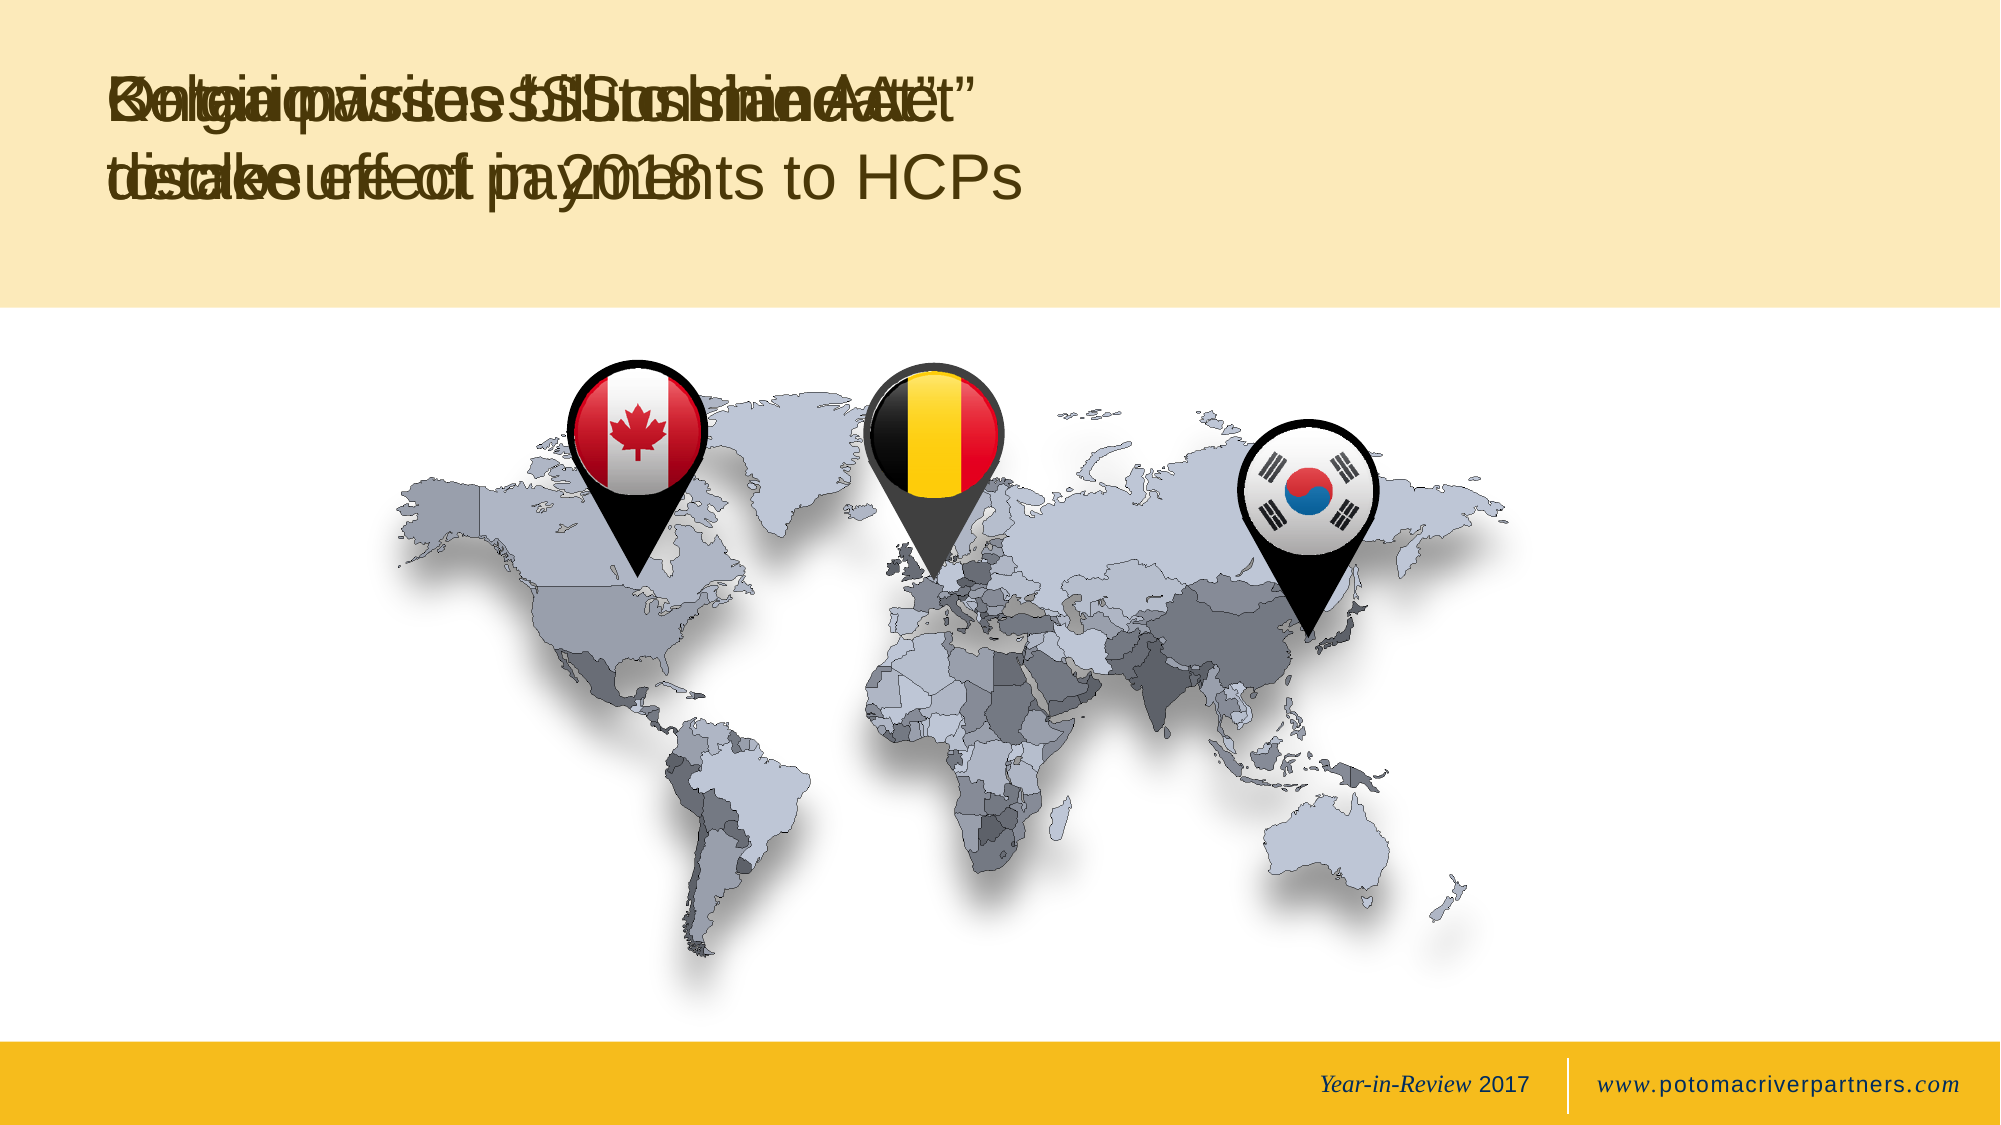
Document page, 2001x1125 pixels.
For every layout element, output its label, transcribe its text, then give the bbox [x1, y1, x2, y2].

text_box Year-in-Review 2017 [1304, 1060, 1545, 1106]
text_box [1237, 418, 1380, 638]
text_box [0, 0, 2000, 308]
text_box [566, 359, 709, 578]
picture [345, 380, 1559, 1048]
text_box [863, 362, 1005, 581]
text_box [0, 1041, 2000, 1125]
text_box www.potomacriverpartners.com [1581, 1060, 1975, 1106]
